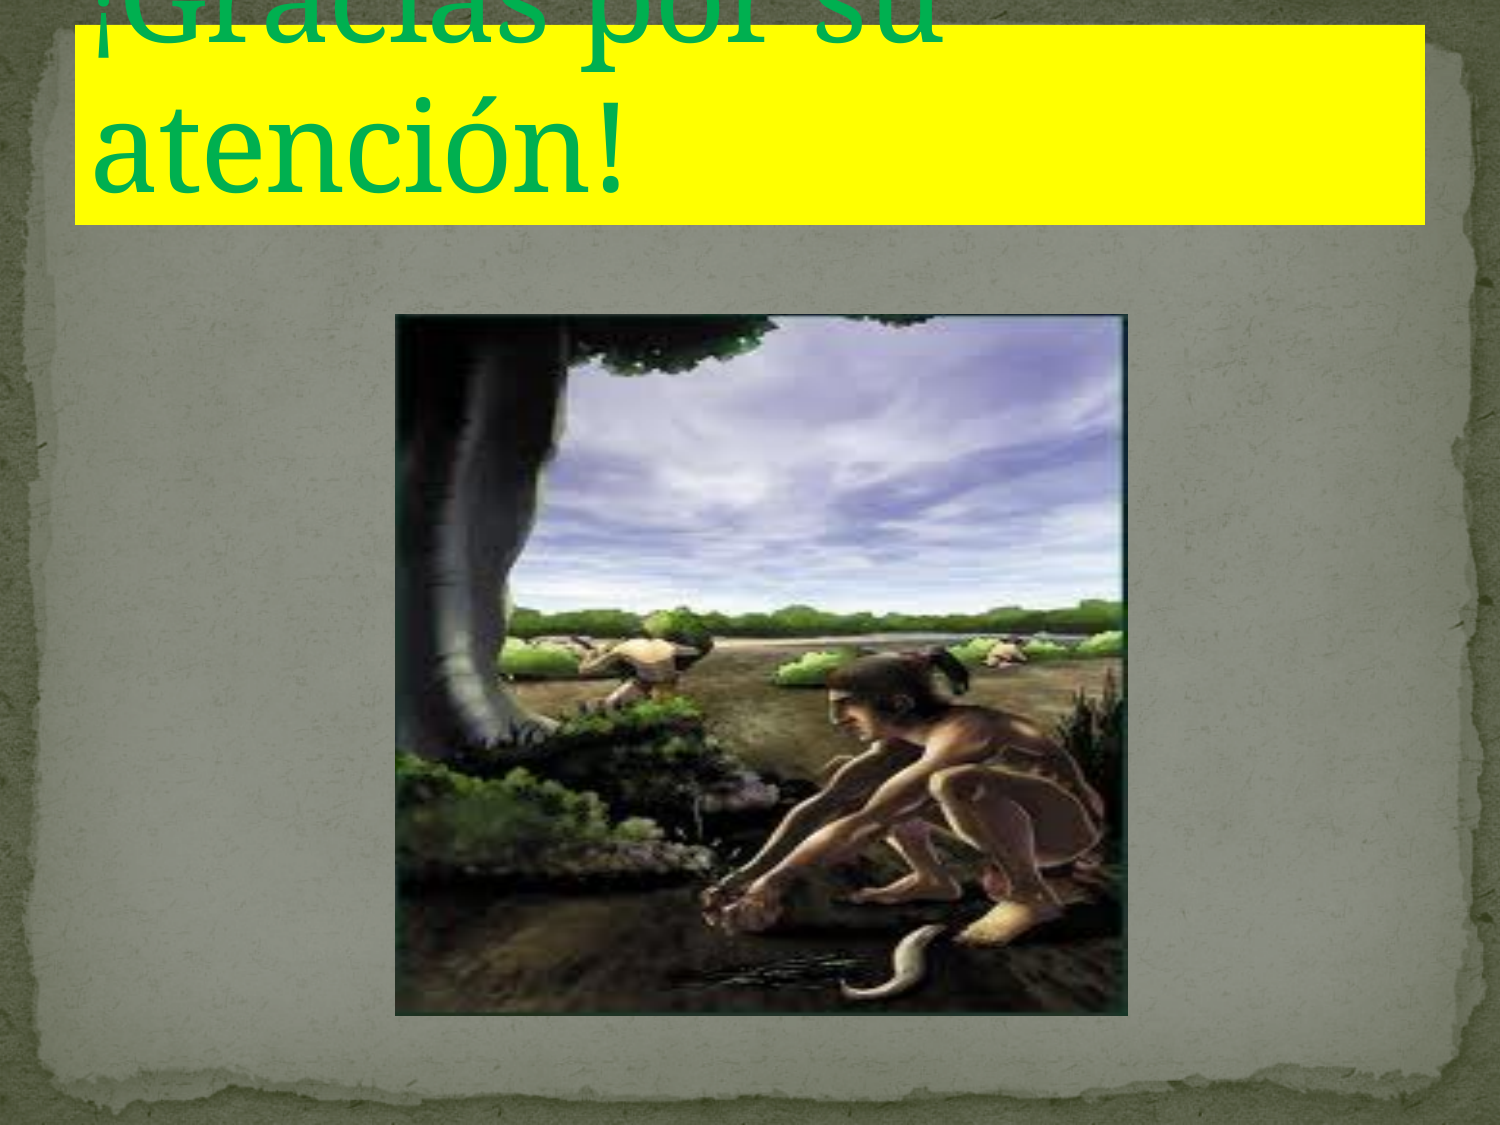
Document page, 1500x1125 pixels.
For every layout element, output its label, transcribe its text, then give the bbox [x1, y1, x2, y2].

title ¡Gracias por su atención! [74, 24, 1425, 225]
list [398, 317, 1126, 1014]
